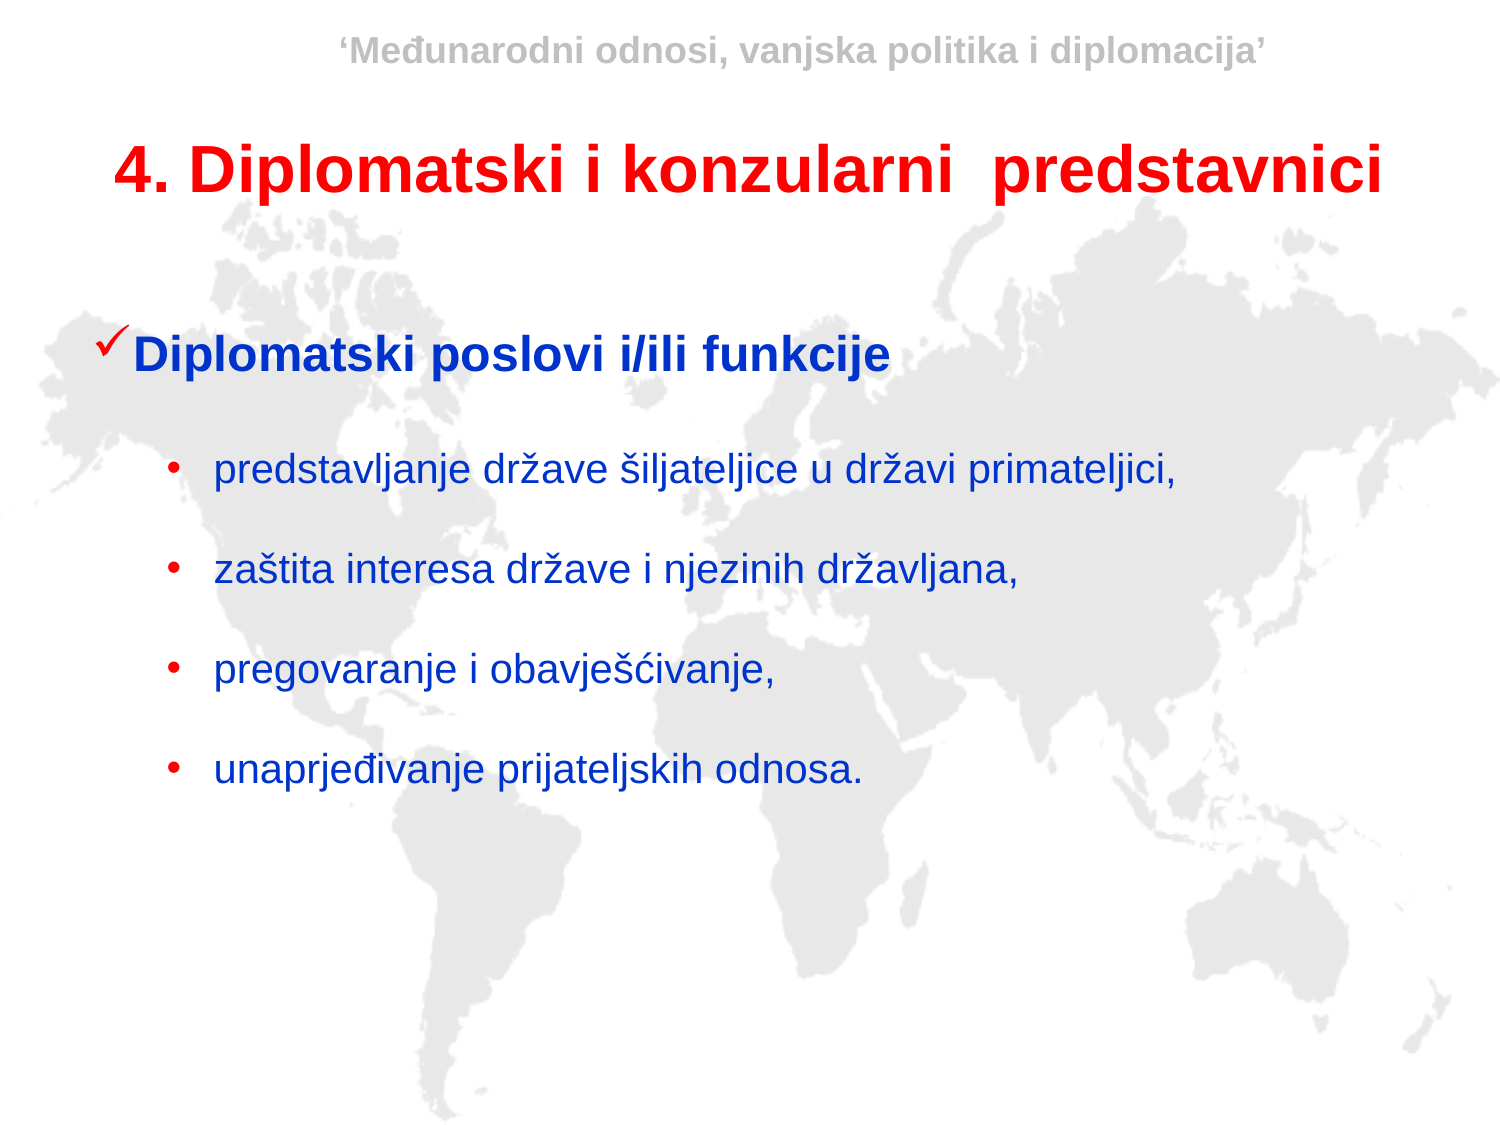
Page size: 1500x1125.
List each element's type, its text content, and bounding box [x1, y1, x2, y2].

text_box ‘Međunarodni odnosi, vanjska politika i diplomacija’ [312, 18, 1294, 79]
picture [0, 196, 1500, 1125]
text_box 4. Diplomatski i konzularni predstavnici [53, 118, 1447, 194]
